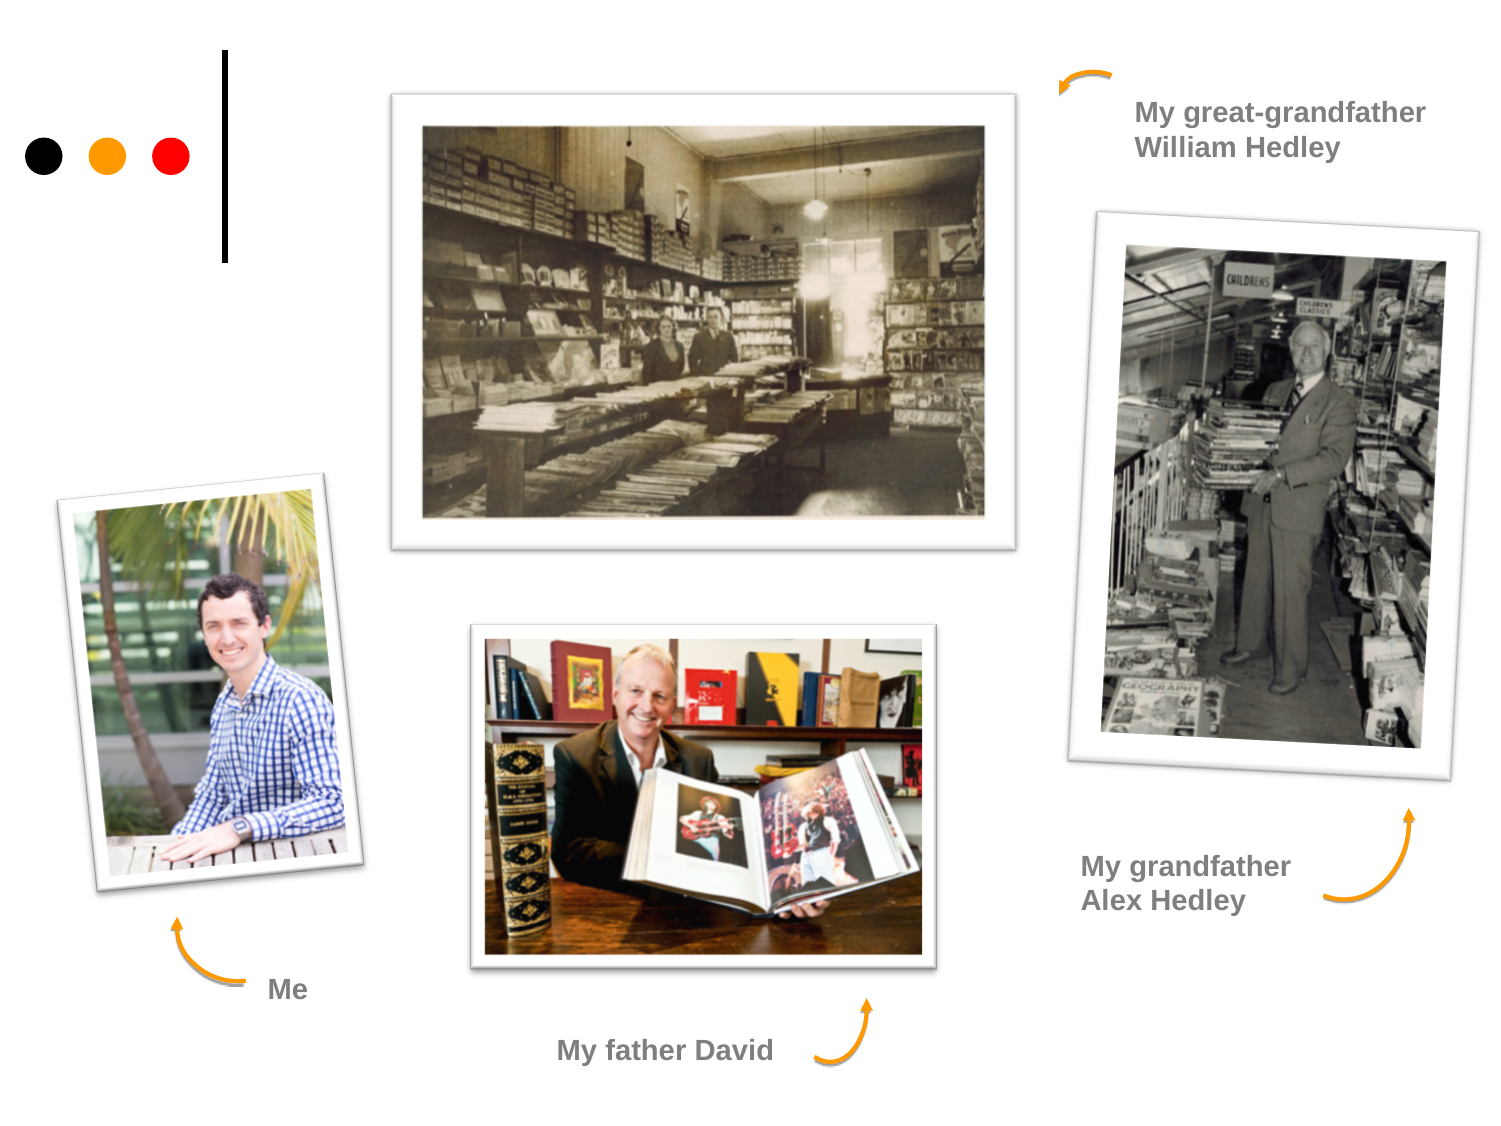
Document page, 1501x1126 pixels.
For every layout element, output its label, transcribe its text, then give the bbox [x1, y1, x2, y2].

text_box [170, 916, 246, 982]
picture [44, 463, 375, 906]
text_box My great-grandfather William Hedley [1119, 85, 1467, 171]
text_box [1059, 71, 1112, 102]
picture [1056, 200, 1490, 791]
picture [379, 83, 1026, 561]
text_box [814, 998, 873, 1062]
text_box [1335, 807, 1416, 839]
picture [458, 614, 947, 983]
text_box Me [252, 962, 774, 1014]
text_box My grandfather Alex Hedley [1065, 839, 1501, 925]
text_box My father David [541, 1023, 1063, 1074]
